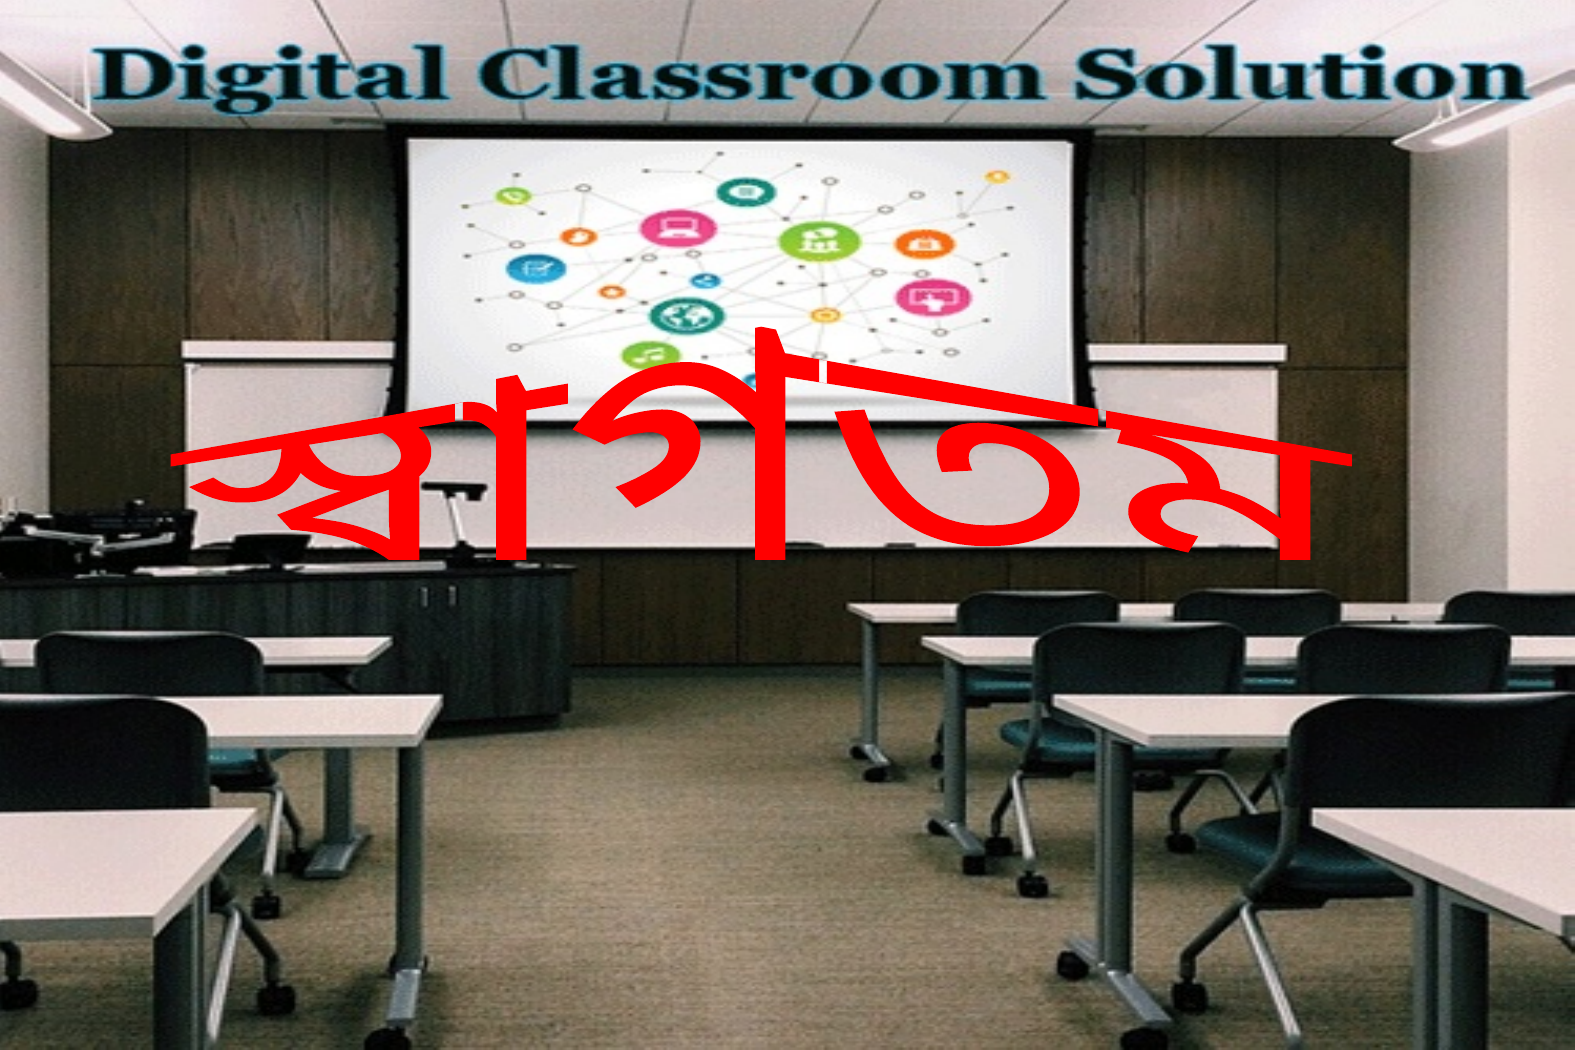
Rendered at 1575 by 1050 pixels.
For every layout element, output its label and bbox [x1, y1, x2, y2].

text_box [0, 0, 1575, 1050]
